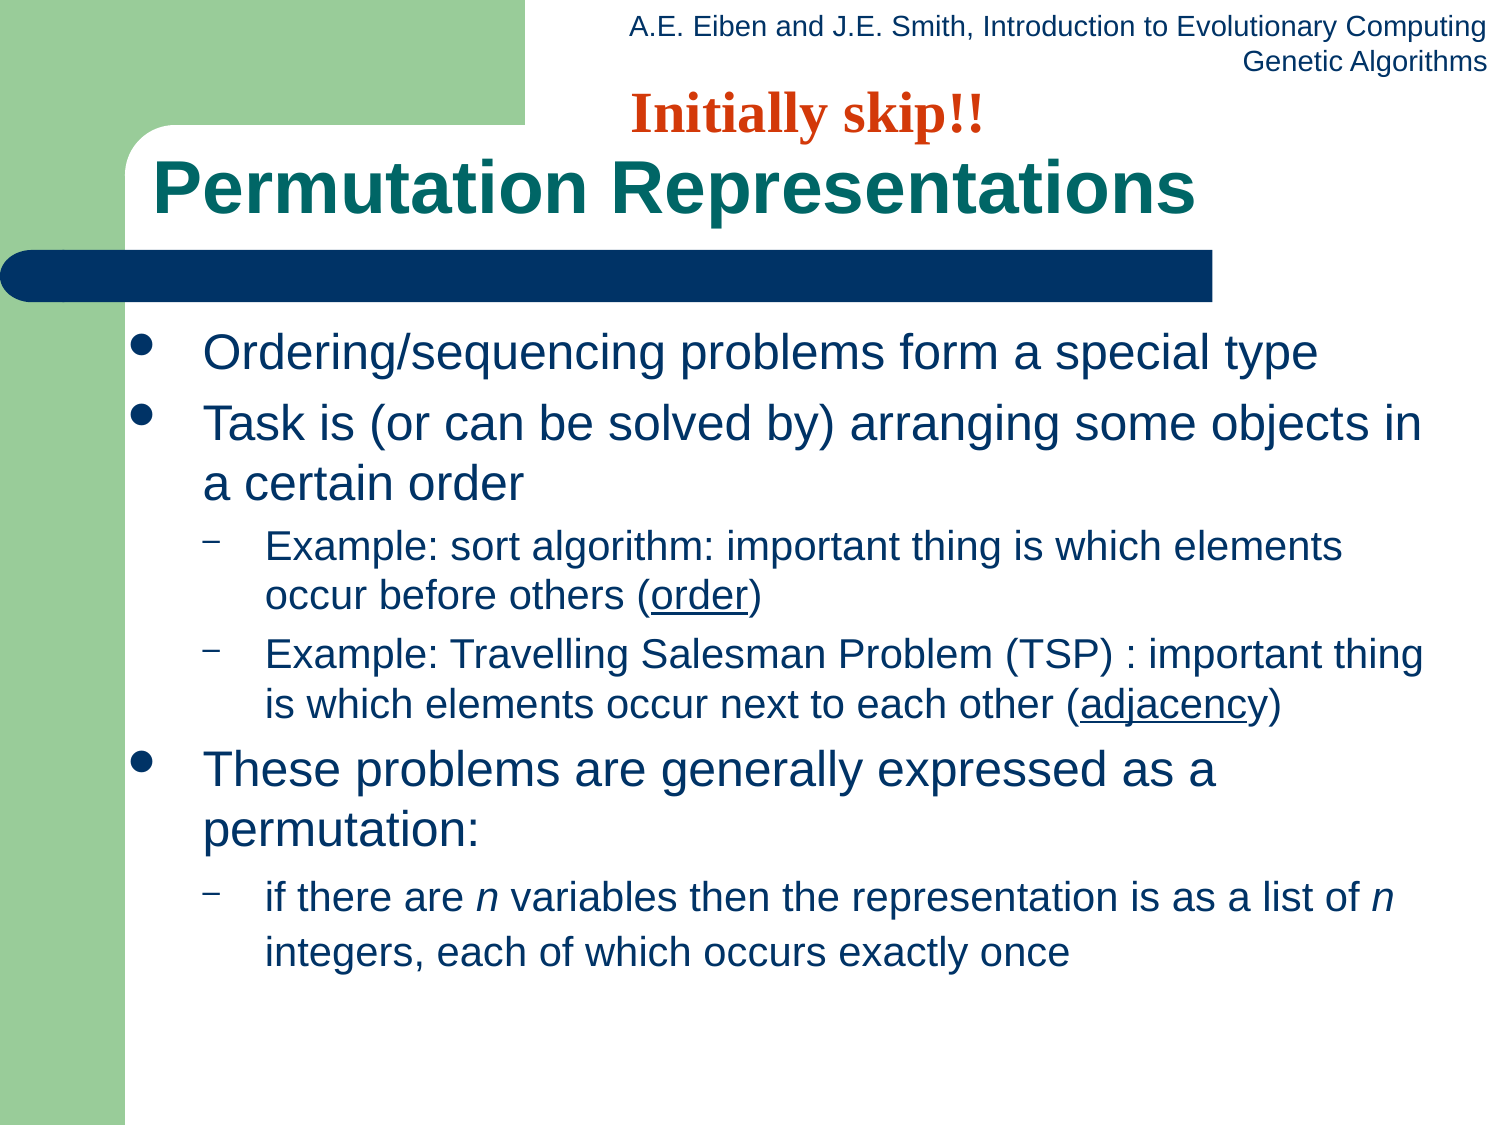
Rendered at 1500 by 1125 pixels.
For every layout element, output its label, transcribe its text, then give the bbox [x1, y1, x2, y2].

list Ordering/sequencing problems form a special type Task is (or can be solved by) arranging some objects in a certain order Example: sort algorithm: important thing is which elements occur before others (order) Example: Travelling Salesman Problem (TSP) : important thing is which elements occur next to each other (adjacency) These problems are generally expressed as a permutation: if there are n variables then the representation is as a list of n integers, each of which occurs exactly once [112, 312, 1463, 1000]
text_box Initially skip!! [616, 67, 1002, 152]
title Permutation Representations [137, 125, 1450, 238]
